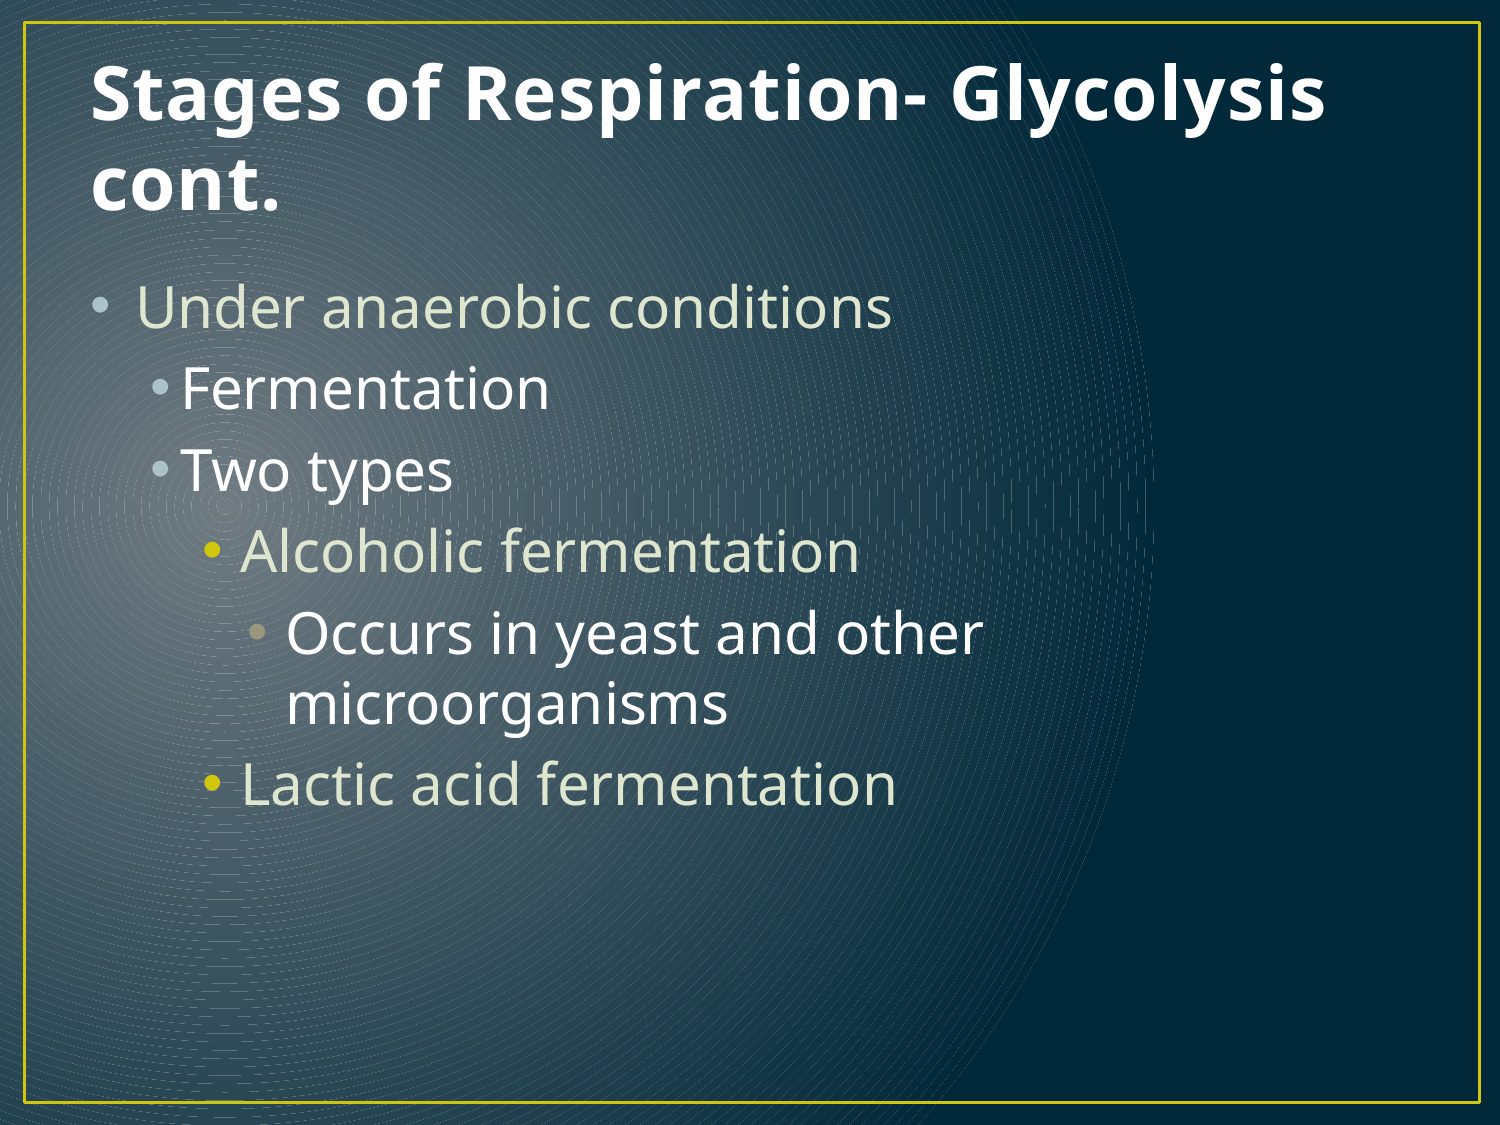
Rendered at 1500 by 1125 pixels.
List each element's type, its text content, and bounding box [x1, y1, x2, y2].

title Stages of Respiration- Glycolysis cont. [75, 45, 1425, 233]
list Under anaerobic conditions Fermentation Two types Alcoholic fermentation Occurs in yeast and other microorganisms Lactic acid fermentation [75, 262, 1425, 1005]
